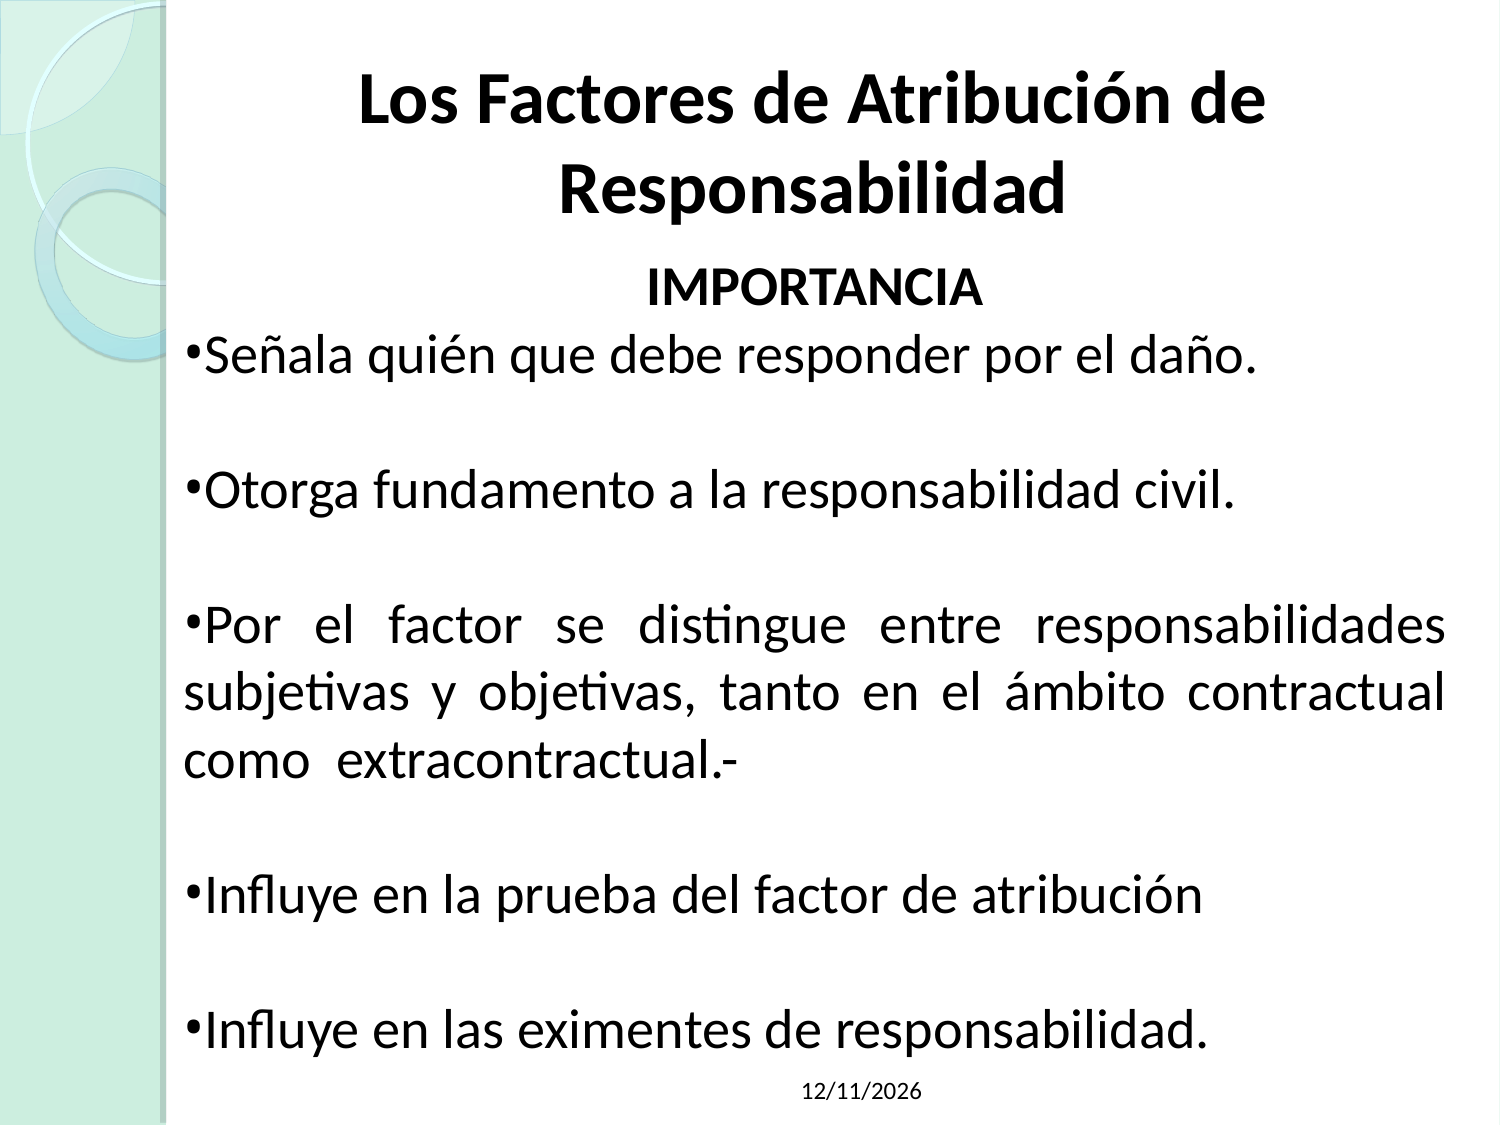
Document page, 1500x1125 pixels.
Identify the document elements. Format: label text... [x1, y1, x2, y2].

text_box IMPORTANCIA Señala quién que debe responder por el daño. Otorga fundamento a la responsabilidad civil. Por el factor se distingue entre responsabilidades subjetivas y objetivas, tanto en el ámbito contractual como extracontractual.- Influye en la prueba del factor de atribución Influye en las eximentes de responsabilidad. [183, 249, 1447, 1125]
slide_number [587, 1033, 938, 1113]
text_box Los Factores de Atribución de Responsabilidad [161, 33, 1466, 244]
picture [31, 165, 160, 366]
